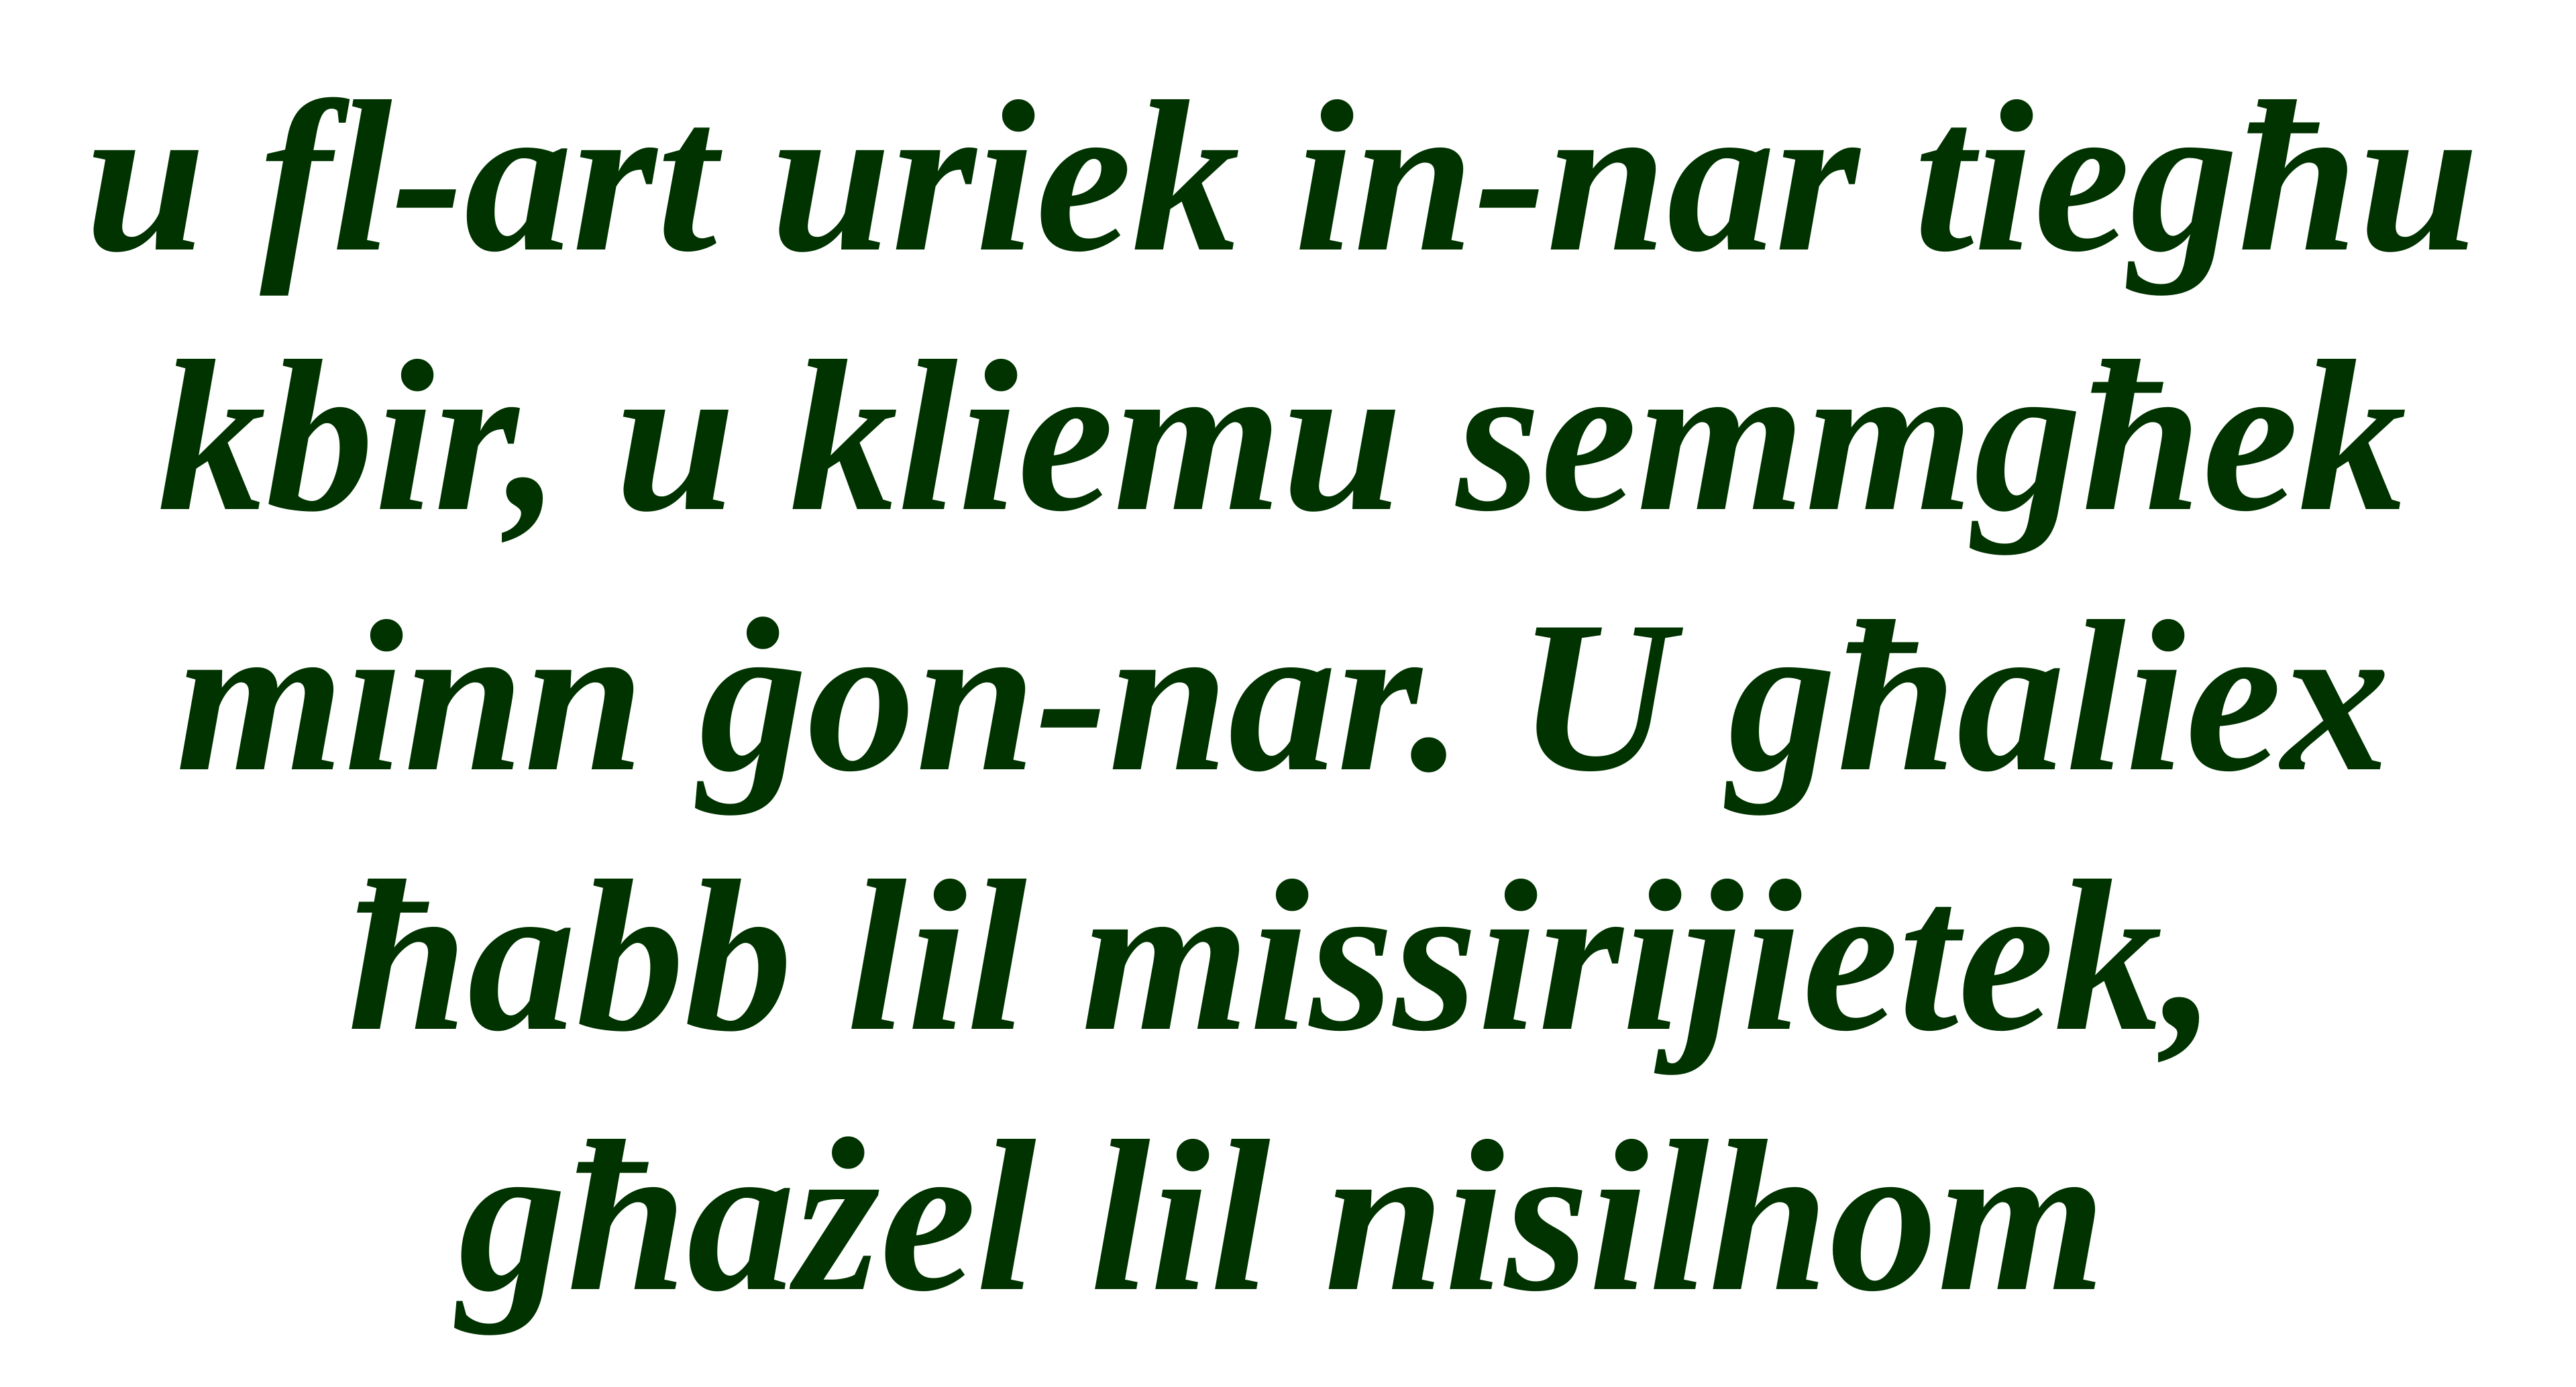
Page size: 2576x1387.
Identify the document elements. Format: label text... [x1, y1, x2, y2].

text_box u fl-art uriek in-nar tiegħu kbir, u kliemu semmgħek minn ġon-nar. U għaliex ħabb lil missirijietek, għażel lil nisilhom [45, 27, 2522, 1338]
